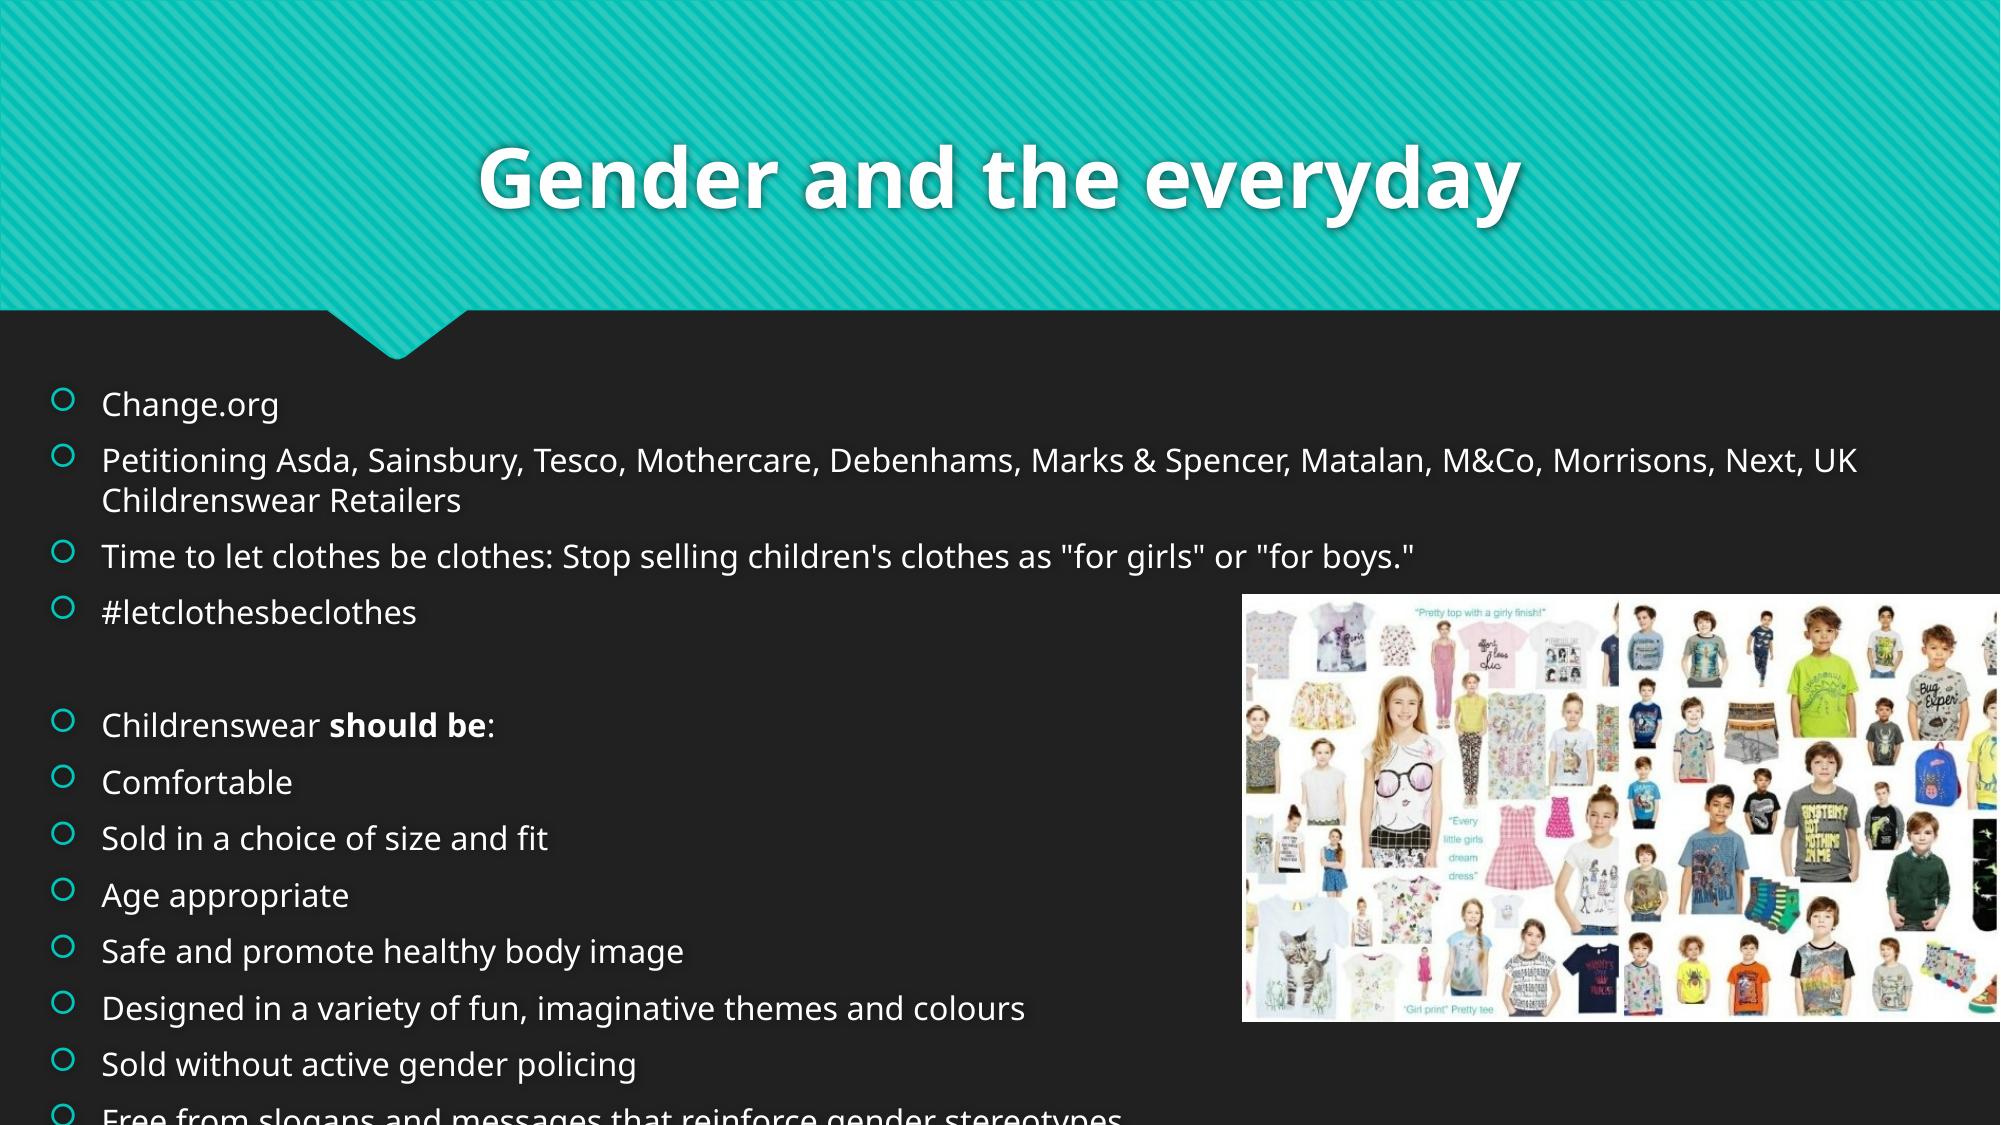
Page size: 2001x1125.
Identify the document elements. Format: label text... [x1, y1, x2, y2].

picture [1242, 594, 2000, 1022]
title Gender and the everyday [132, 73, 1868, 233]
list Change.org Petitioning Asda, Sainsbury, Tesco, Mothercare, Debenhams, Marks & Spencer, Matalan, M&Co, Morrisons, Next, UK Childrenswear Retailers Time to let clothes be clothes: Stop selling children's clothes as "for girls" or "for boys." #letclothesbeclothes Childrenswear should be: Comfortable Sold in a choice of size and fit Age appropriate Safe and promote healthy body image Designed in a variety of fun, imaginative themes and colours Sold without active gender policing Free from slogans and messages that reinforce gender stereotypes [33, 376, 2000, 1125]
